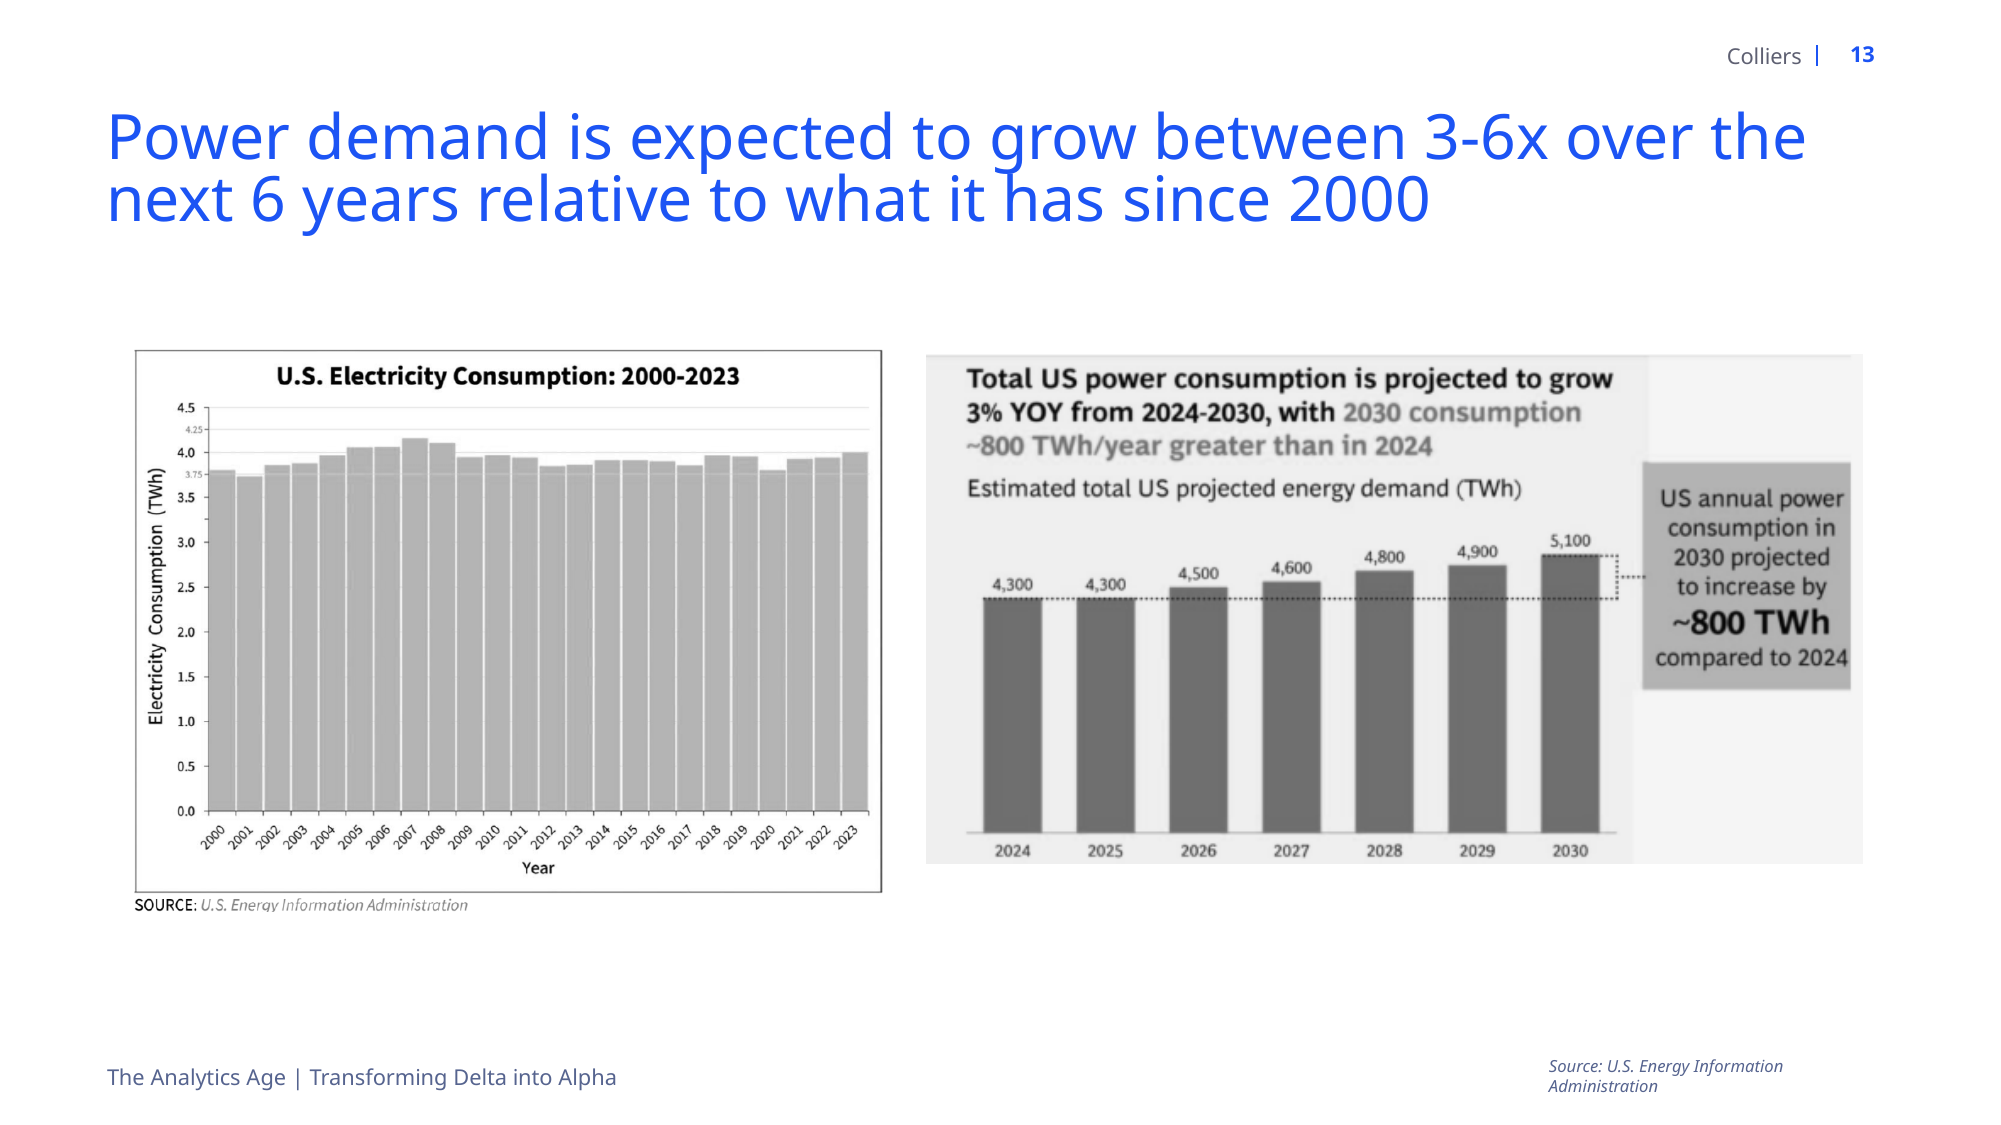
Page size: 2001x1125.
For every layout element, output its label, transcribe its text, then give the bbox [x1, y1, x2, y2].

footer Colliers [1041, 40, 1803, 71]
list Source: U.S. Energy Information Administration [1548, 1055, 1894, 1082]
slide_number 13 [1831, 40, 1894, 71]
picture [120, 328, 905, 912]
picture [926, 354, 1863, 864]
title Power demand is expected to grow between 3-6x over the next 6 years relative to what it has since 2000 [106, 109, 1894, 247]
